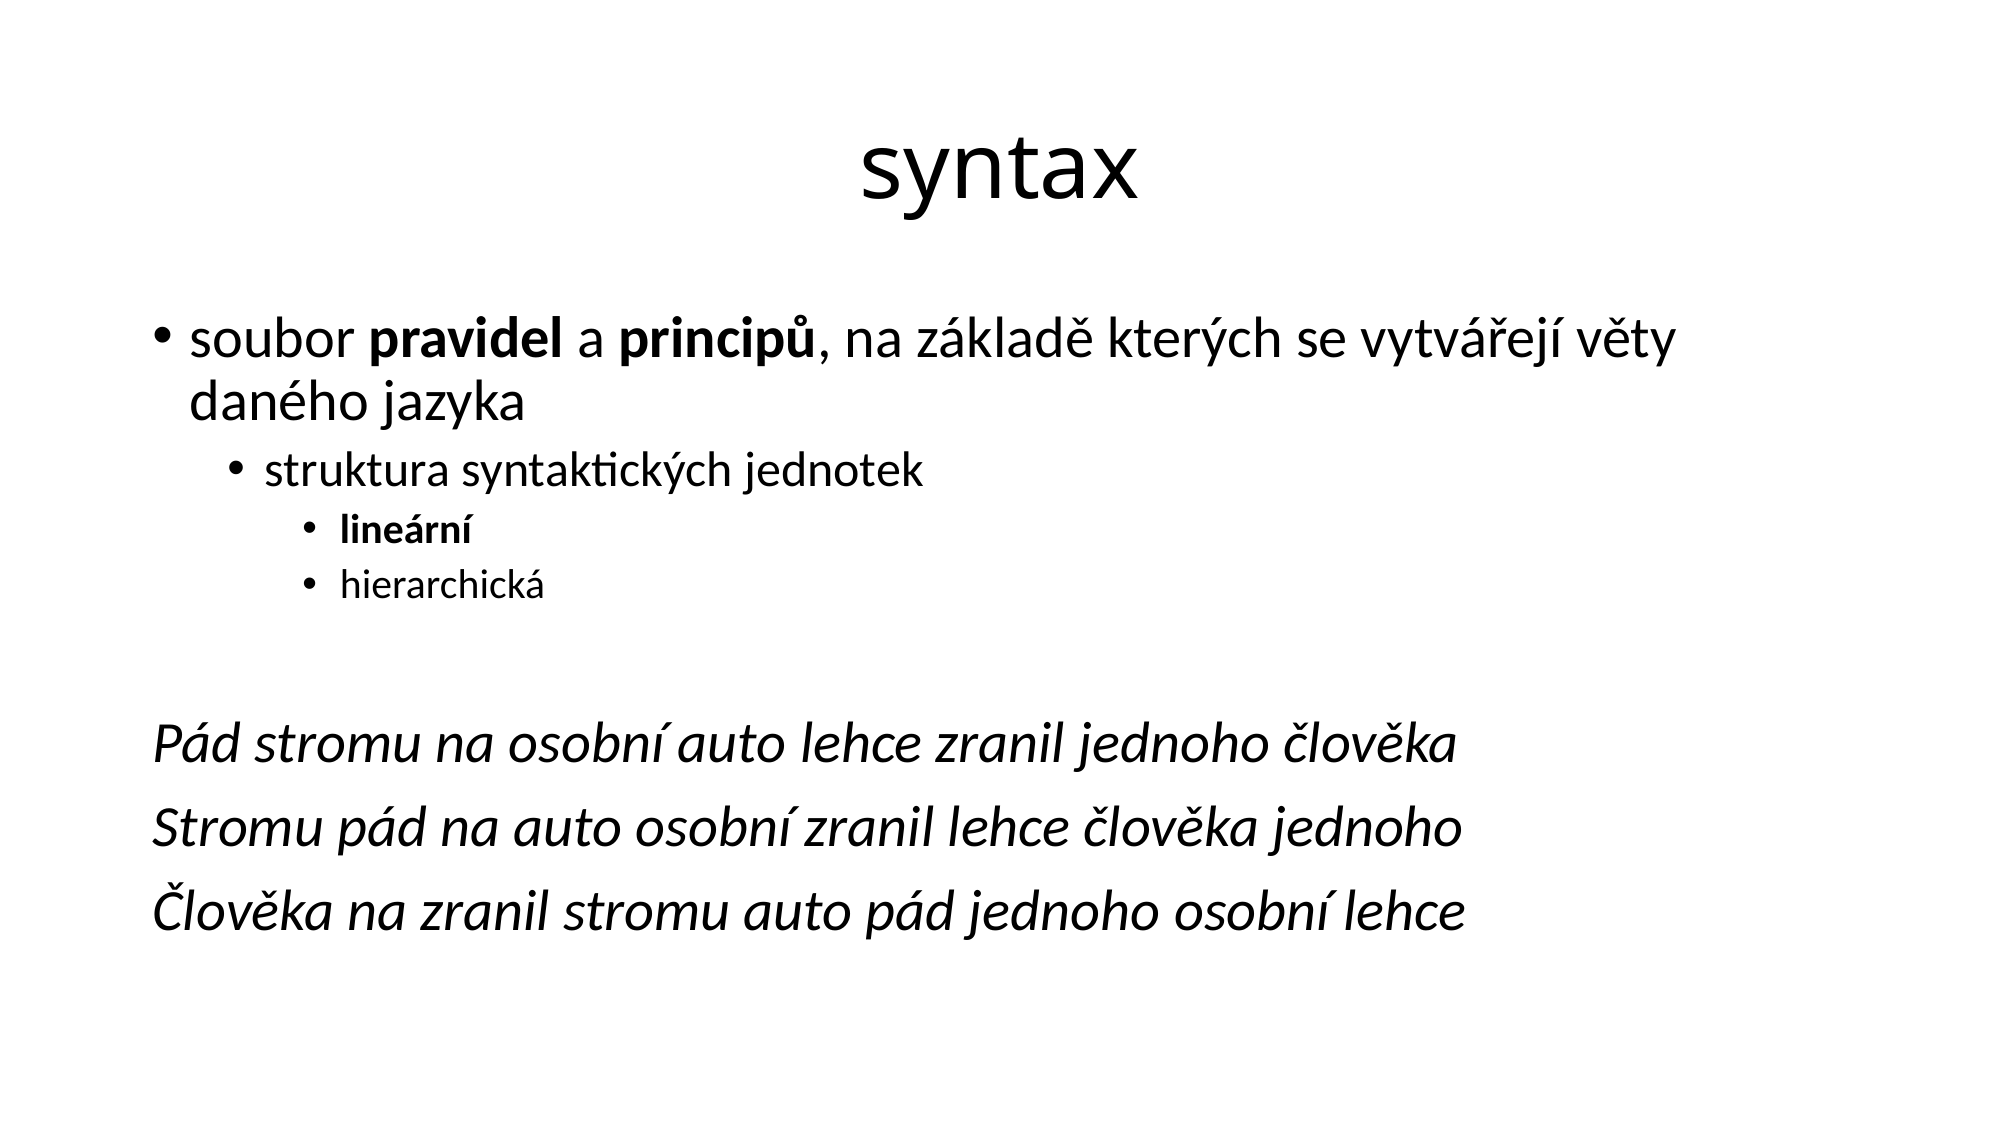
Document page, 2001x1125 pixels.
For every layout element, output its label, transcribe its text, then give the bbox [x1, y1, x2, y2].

title syntax [137, 59, 1863, 278]
list soubor pravidel a principů, na základě kterých se vytvářejí věty daného jazyka struktura syntaktických jednotek lineární hierarchická Pád stromu na osobní auto lehce zranil jednoho člověka Stromu pád na auto osobní zranil lehce člověka jednoho Člověka na zranil stromu auto pád jednoho osobní lehce [137, 299, 1863, 1014]
